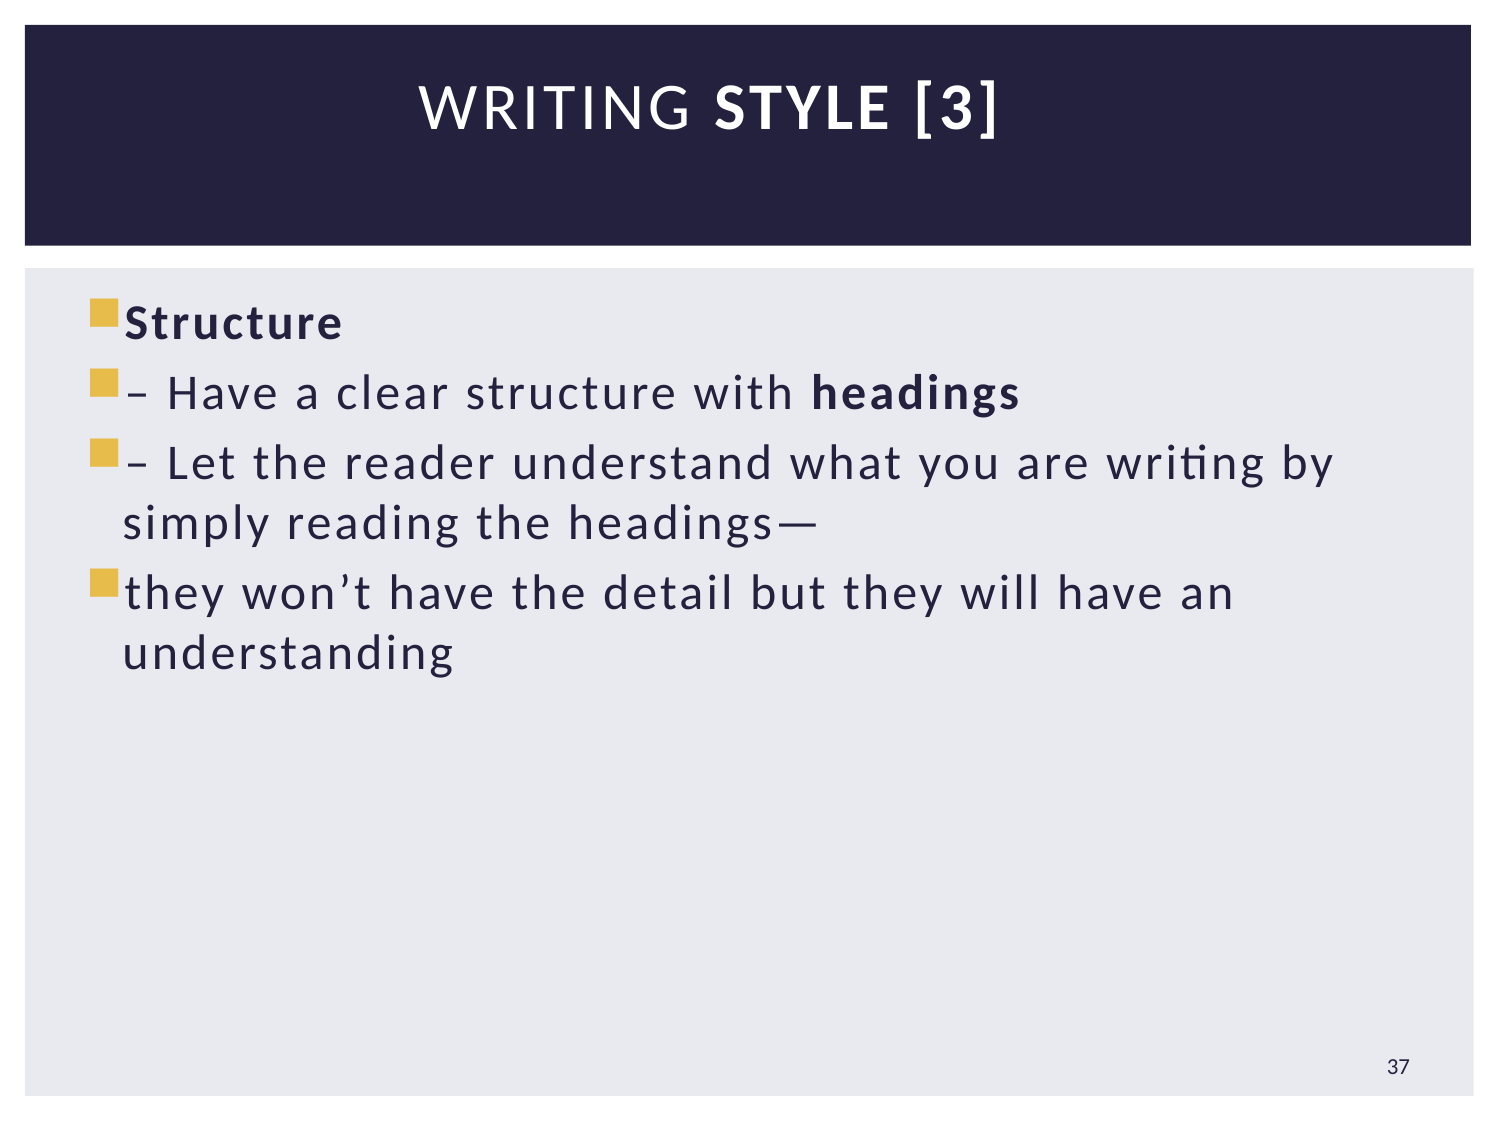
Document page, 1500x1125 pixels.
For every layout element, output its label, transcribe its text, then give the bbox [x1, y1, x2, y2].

title Writing Style [3] [23, 123, 1399, 243]
slide_number 37 [1349, 1041, 1448, 1089]
list Structure – Have a clear structure with headings – Let the reader understand what you are writing by simply reading the headings— they won’t have the detail but they will have an understanding [62, 281, 1442, 1005]
